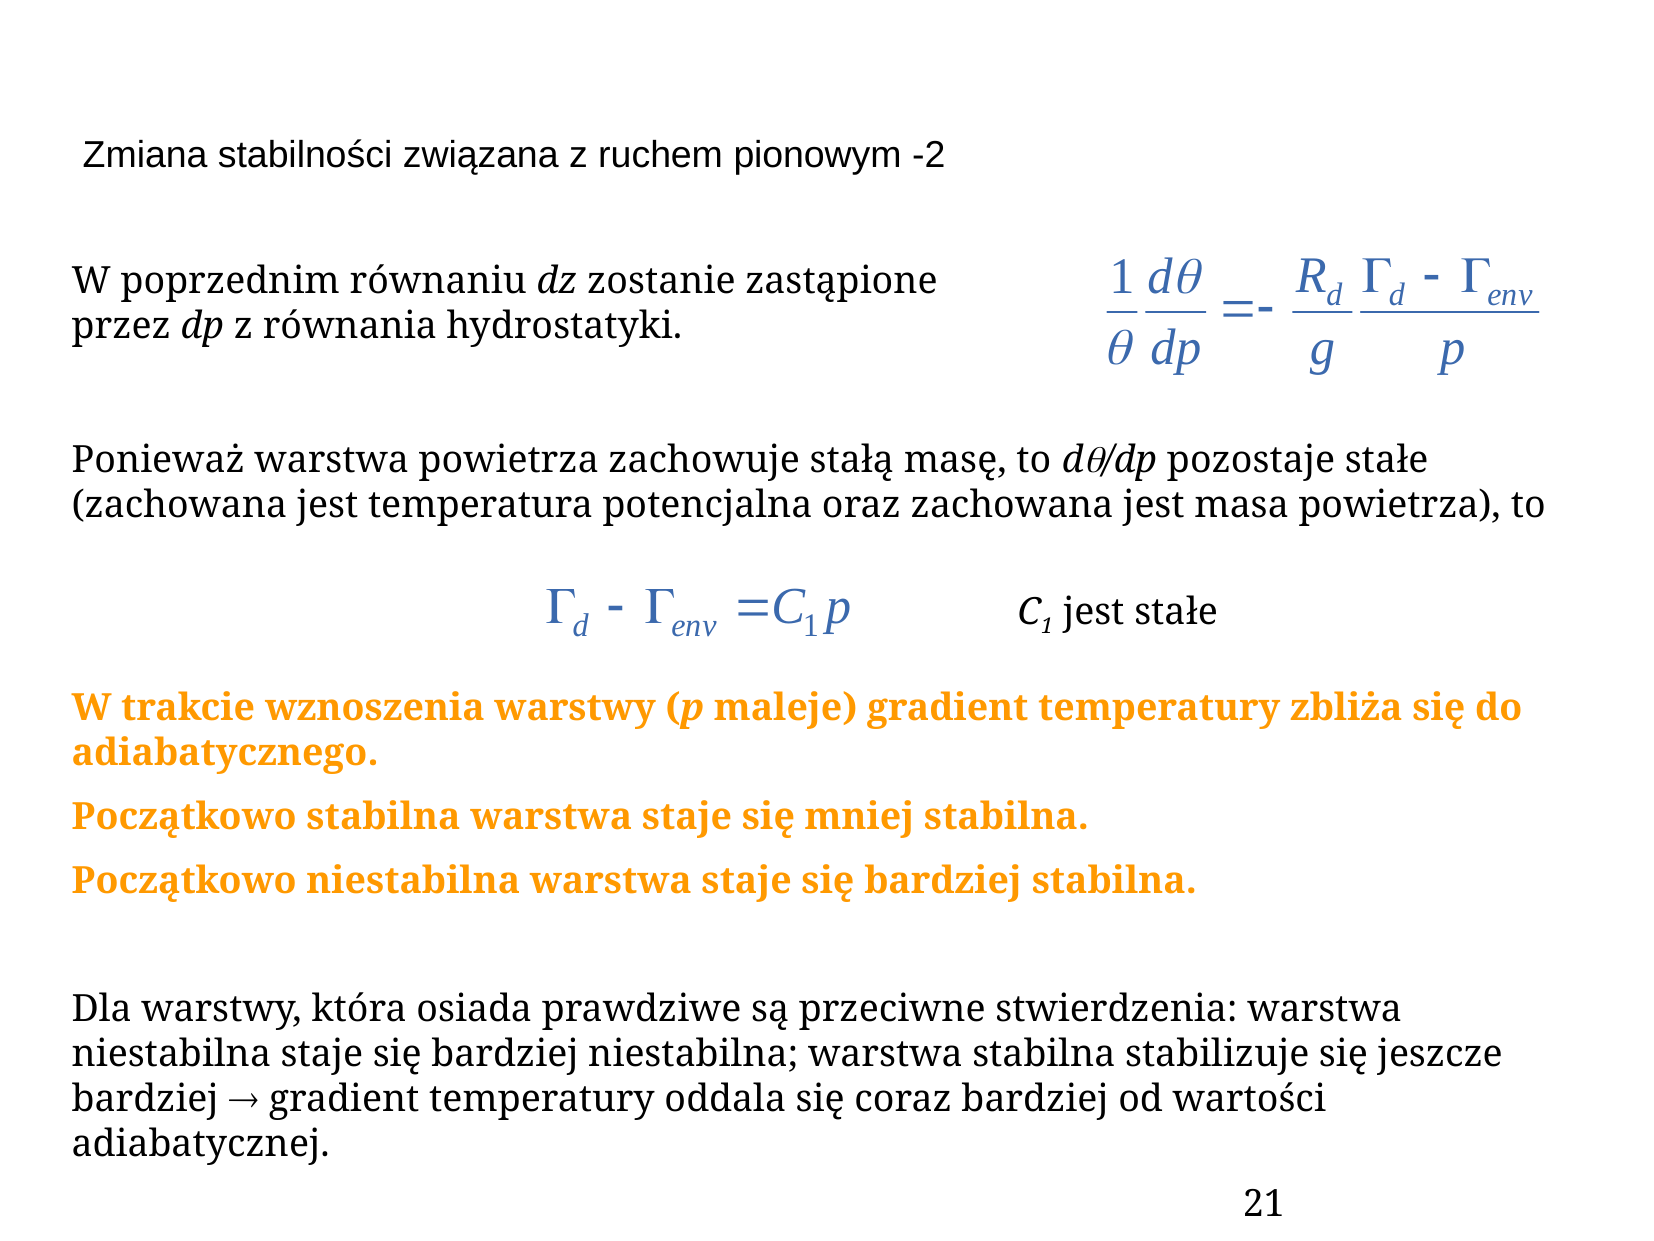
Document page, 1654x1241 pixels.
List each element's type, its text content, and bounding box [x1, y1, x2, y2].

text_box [541, 578, 855, 641]
slide_number 21 [1226, 1172, 1571, 1213]
text_box Ponieważ warstwa powietrza zachowuje stałą masę, to d/dp pozostaje stałe (zachowana jest temperatura potencjalna oraz zachowana jest masa powietrza), to [55, 427, 1599, 534]
text_box W trakcie wznoszenia warstwy (p maleje) gradient temperatury zbliża się do adiabatycznego. Początkowo stabilna warstwa staje się mniej stabilna. Początkowo niestabilna warstwa staje się bardziej stabilna. Dla warstwy, która osiada prawdziwe są przeciwne stwierdzenia: warstwa niestabilna staje się bardziej niestabilna; warstwa stabilna stabilizuje się jeszcze bardziej  gradient temperatury oddala się coraz bardziej od wartości adiabatycznej. [55, 675, 1599, 1172]
text_box C1 jest stałe [1001, 578, 1235, 647]
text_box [1102, 247, 1544, 380]
text_box W poprzednim równaniu dz zostanie zastąpione przez dp z równania hydrostatyki. [55, 247, 1020, 355]
title Zmiana stabilności związana z ruchem pionowym -2 [82, 49, 1571, 257]
